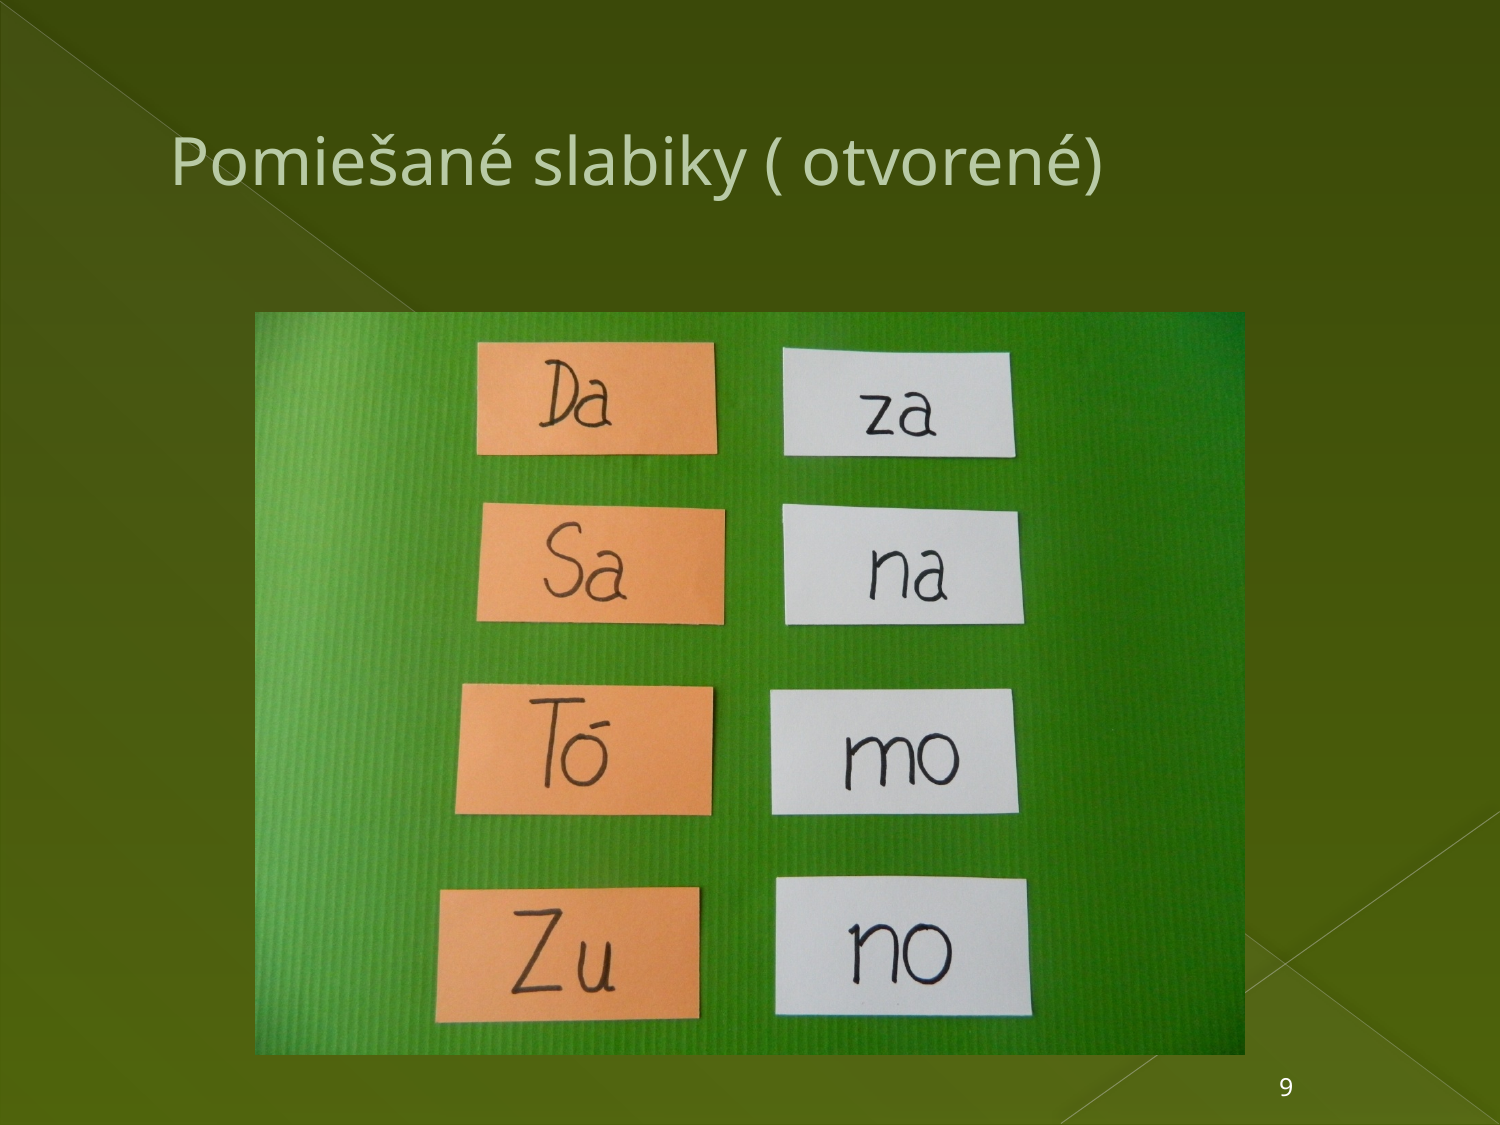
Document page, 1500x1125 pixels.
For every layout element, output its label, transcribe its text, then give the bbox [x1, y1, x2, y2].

title Pomiešané slabiky ( otvorené) [75, 43, 1425, 274]
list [254, 312, 1246, 1056]
slide_number 9 [1245, 1063, 1328, 1113]
